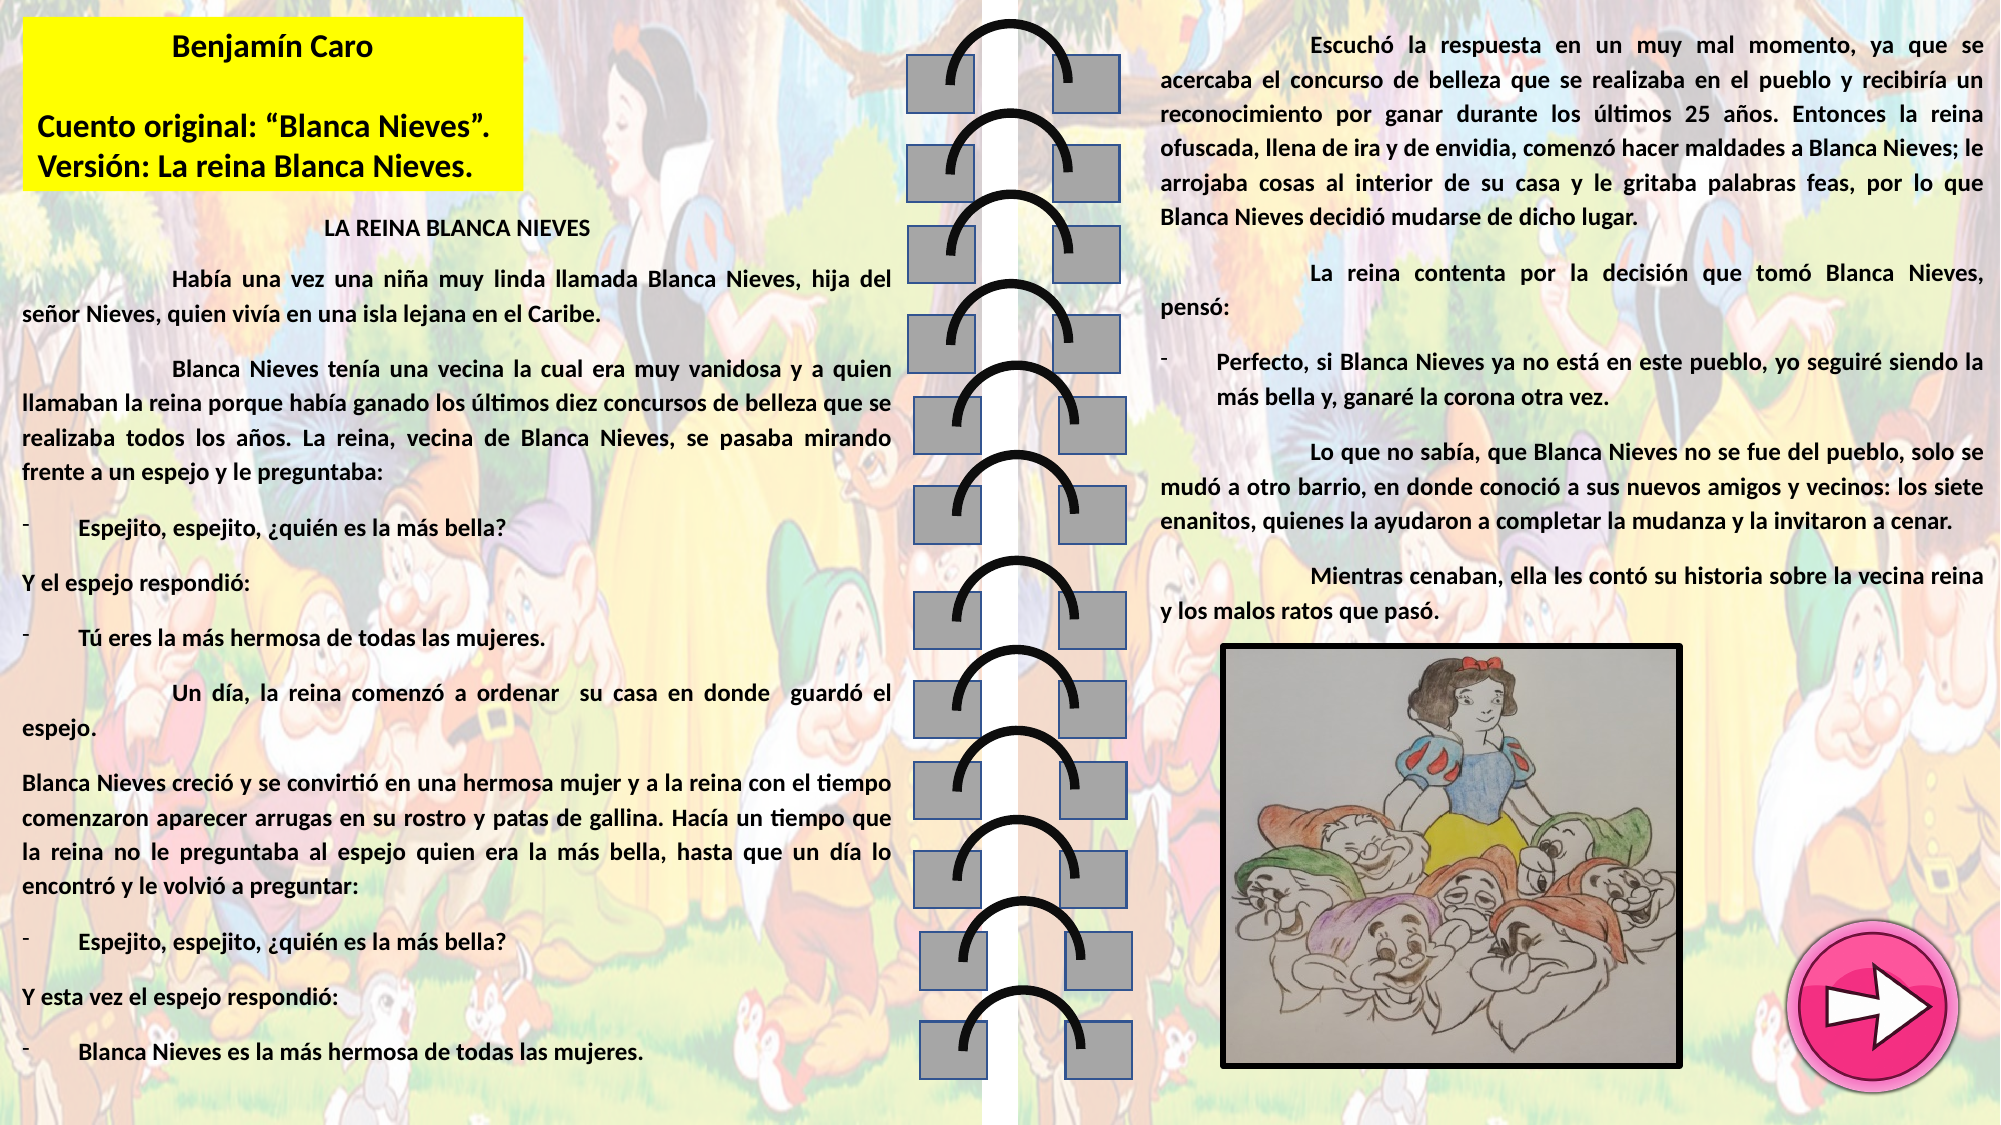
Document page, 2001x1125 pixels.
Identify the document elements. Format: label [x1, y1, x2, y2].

text_box [907, 23, 1126, 576]
text_box [913, 560, 1133, 1111]
picture [0, 0, 982, 1125]
picture [1018, 0, 2000, 1125]
